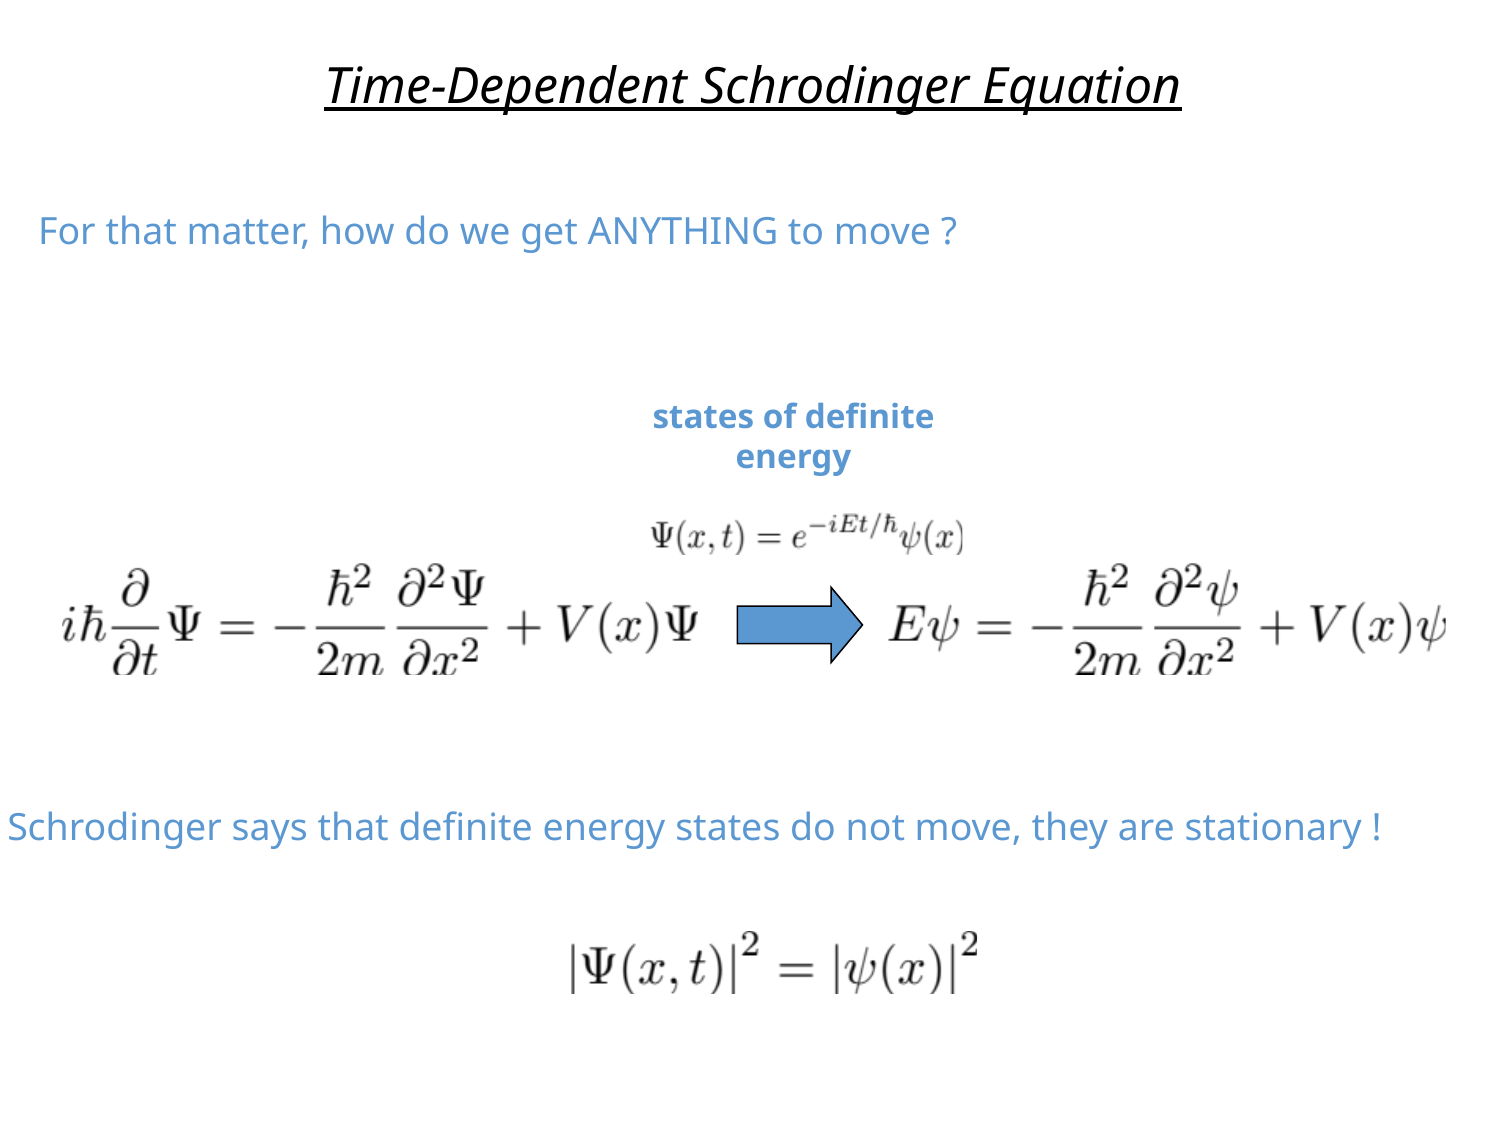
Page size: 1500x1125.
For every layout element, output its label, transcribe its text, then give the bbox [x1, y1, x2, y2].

text_box states of definite energy [637, 387, 950, 483]
picture [62, 562, 699, 676]
text_box Schrodinger says that definite energy states do not move, they are stationary ! [0, 795, 1398, 855]
text_box [737, 587, 863, 663]
picture [887, 562, 1446, 676]
text_box Time-Dependent Schrodinger Equation [309, 45, 1197, 121]
text_box For that matter, how do we get ANYTHING to move ? [23, 199, 973, 260]
picture [570, 931, 978, 995]
picture [649, 512, 963, 555]
